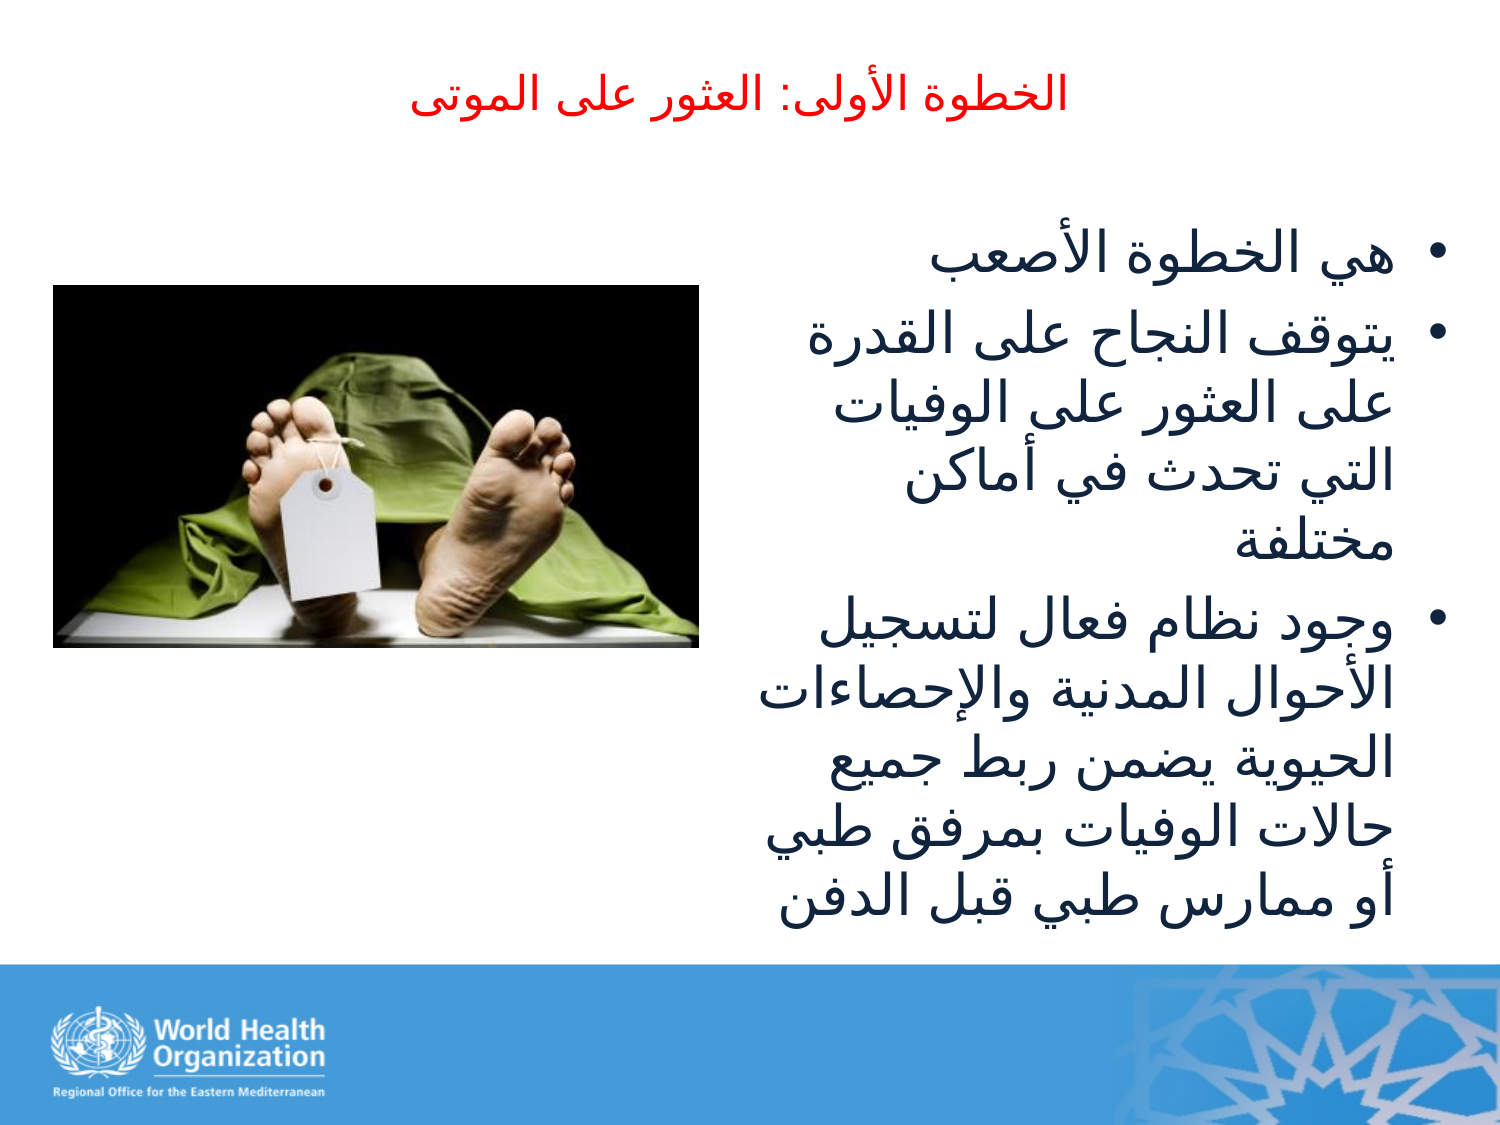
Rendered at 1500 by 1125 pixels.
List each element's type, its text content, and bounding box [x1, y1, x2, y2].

picture [0, 964, 1500, 1125]
title الخطوة الأولى: العثور على الموتى [64, 54, 1415, 243]
picture [52, 285, 699, 649]
list هي الخطوة الأصعب يتوقف النجاح على القدرة على العثور على الوفيات التي تحدث في أماكن مختلفة وجود نظام فعال لتسجيل الأحوال المدنية والإحصاءات الحيوية يضمن ربط جميع حالات الوفيات بمرفق طبي أو ممارس طبي قبل الدفن [738, 208, 1461, 946]
